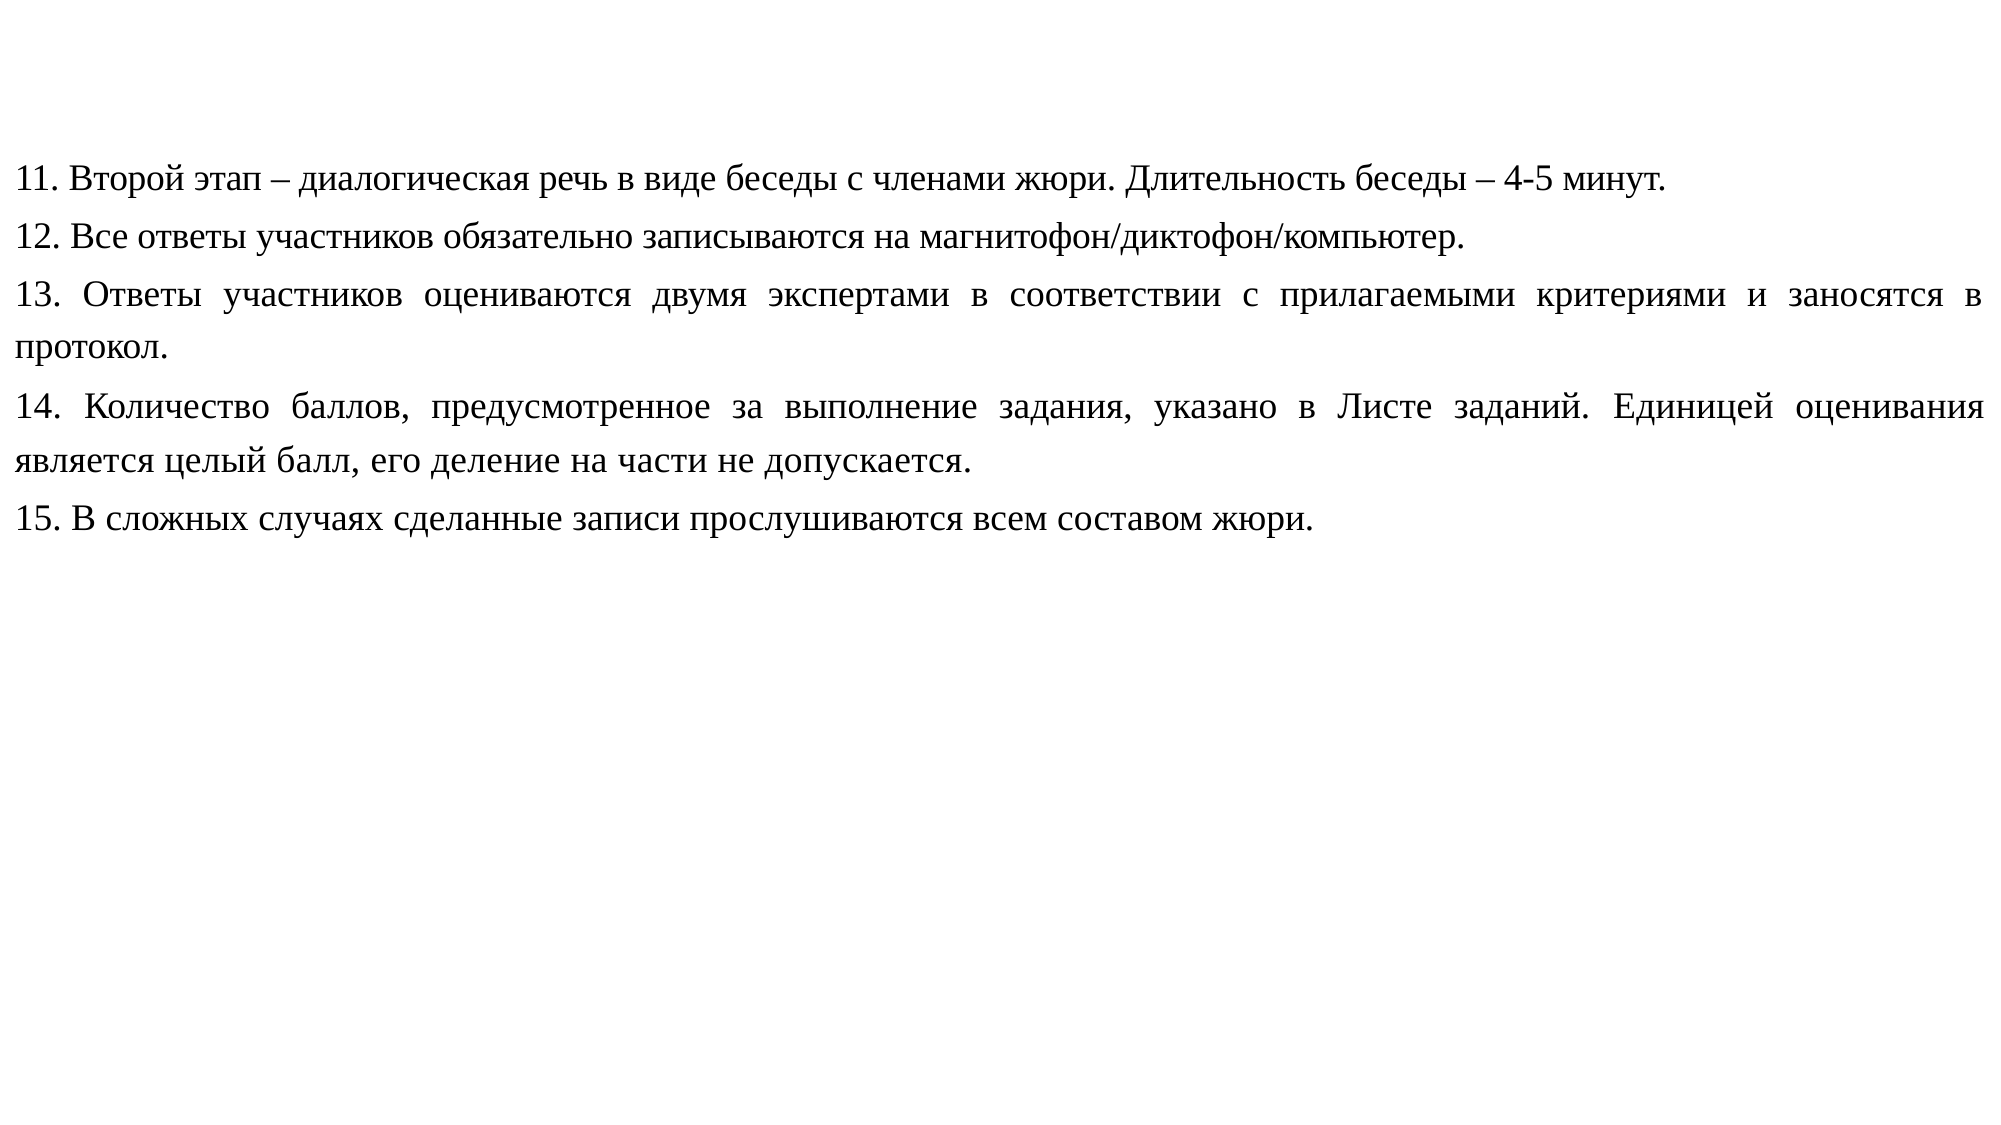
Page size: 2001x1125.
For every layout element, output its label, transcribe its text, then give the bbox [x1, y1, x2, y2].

text_box 11. Второй этап – диалогическая речь в виде беседы с членами жюри. Длительность беседы – 4-5 минут. 12. Все ответы участников обязательно записываются на магнитофон/диктофон/компьютер. 13. Ответы участников оцениваются двумя экспертами в соответствии с прилагаемыми критериями и заносятся в протокол. 14. Количество баллов, предусмотренное за выполнение задания, указано в Листе заданий. Единицей оценивания является целый балл, его деление на части не допускается. 15. В сложных случаях сделанные записи прослушиваются всем составом жюри. [0, 138, 2000, 546]
